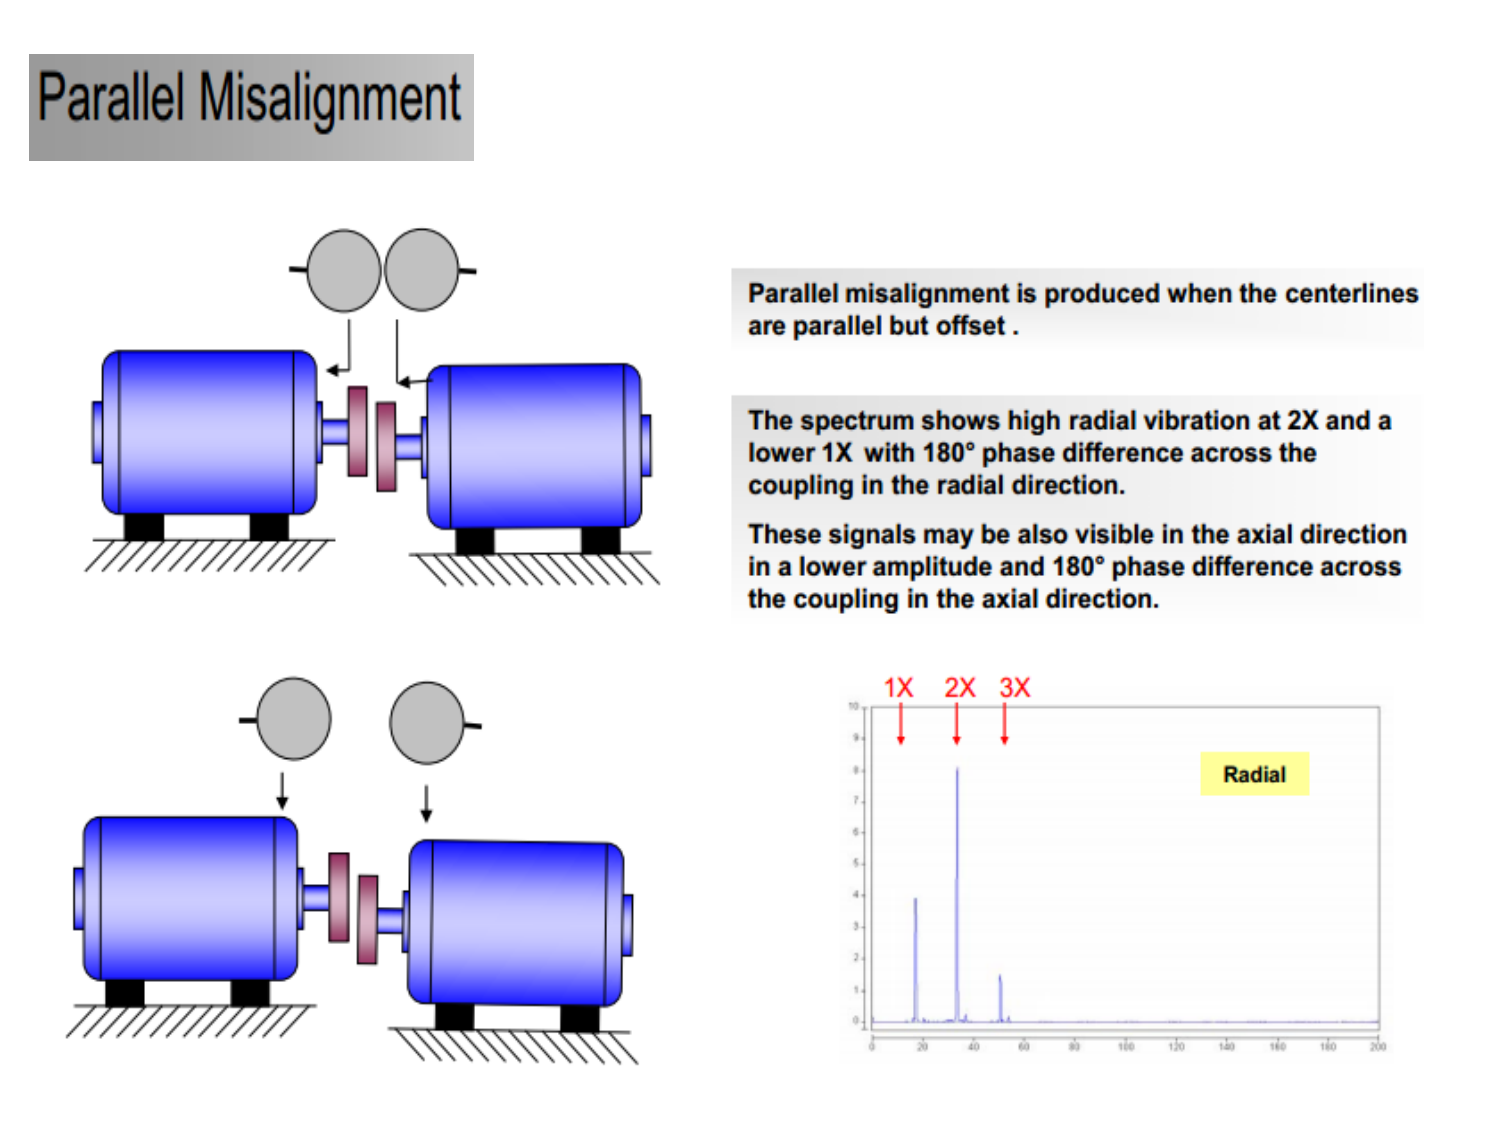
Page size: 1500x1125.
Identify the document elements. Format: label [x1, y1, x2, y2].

picture [29, 54, 474, 161]
picture [29, 207, 1424, 1071]
